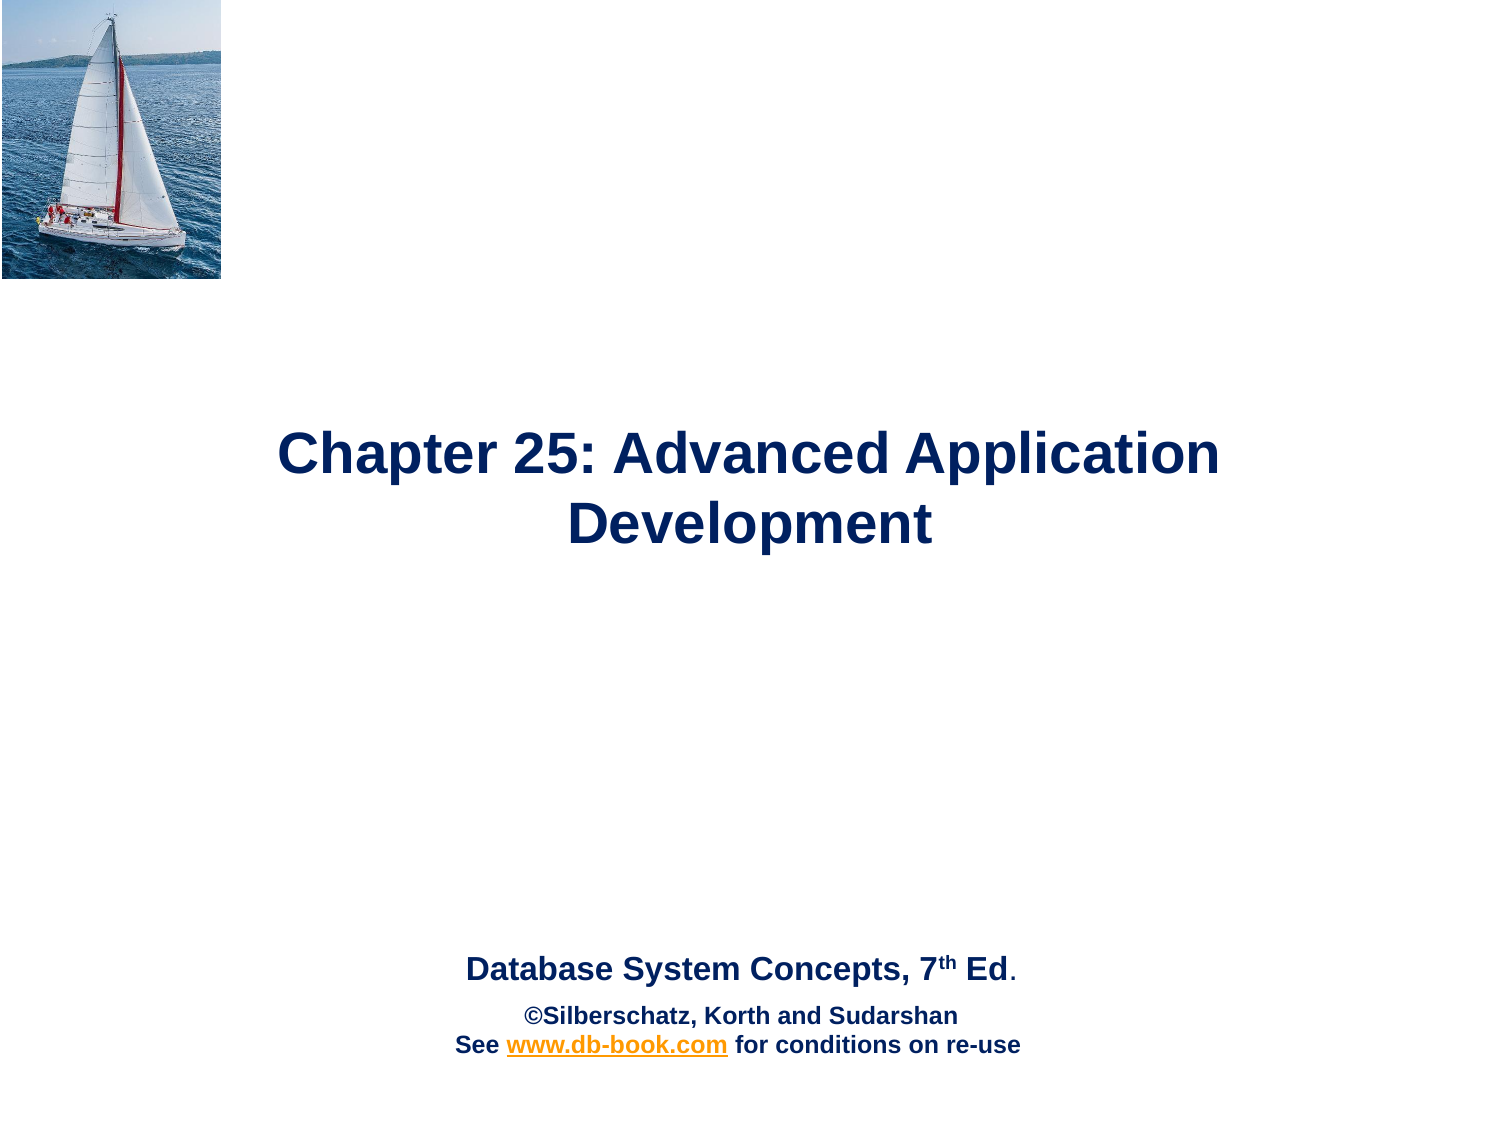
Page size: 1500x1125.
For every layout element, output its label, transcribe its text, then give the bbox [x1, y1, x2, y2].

title Chapter 25: Advanced Application Development [112, 374, 1388, 563]
picture [2, 0, 221, 279]
